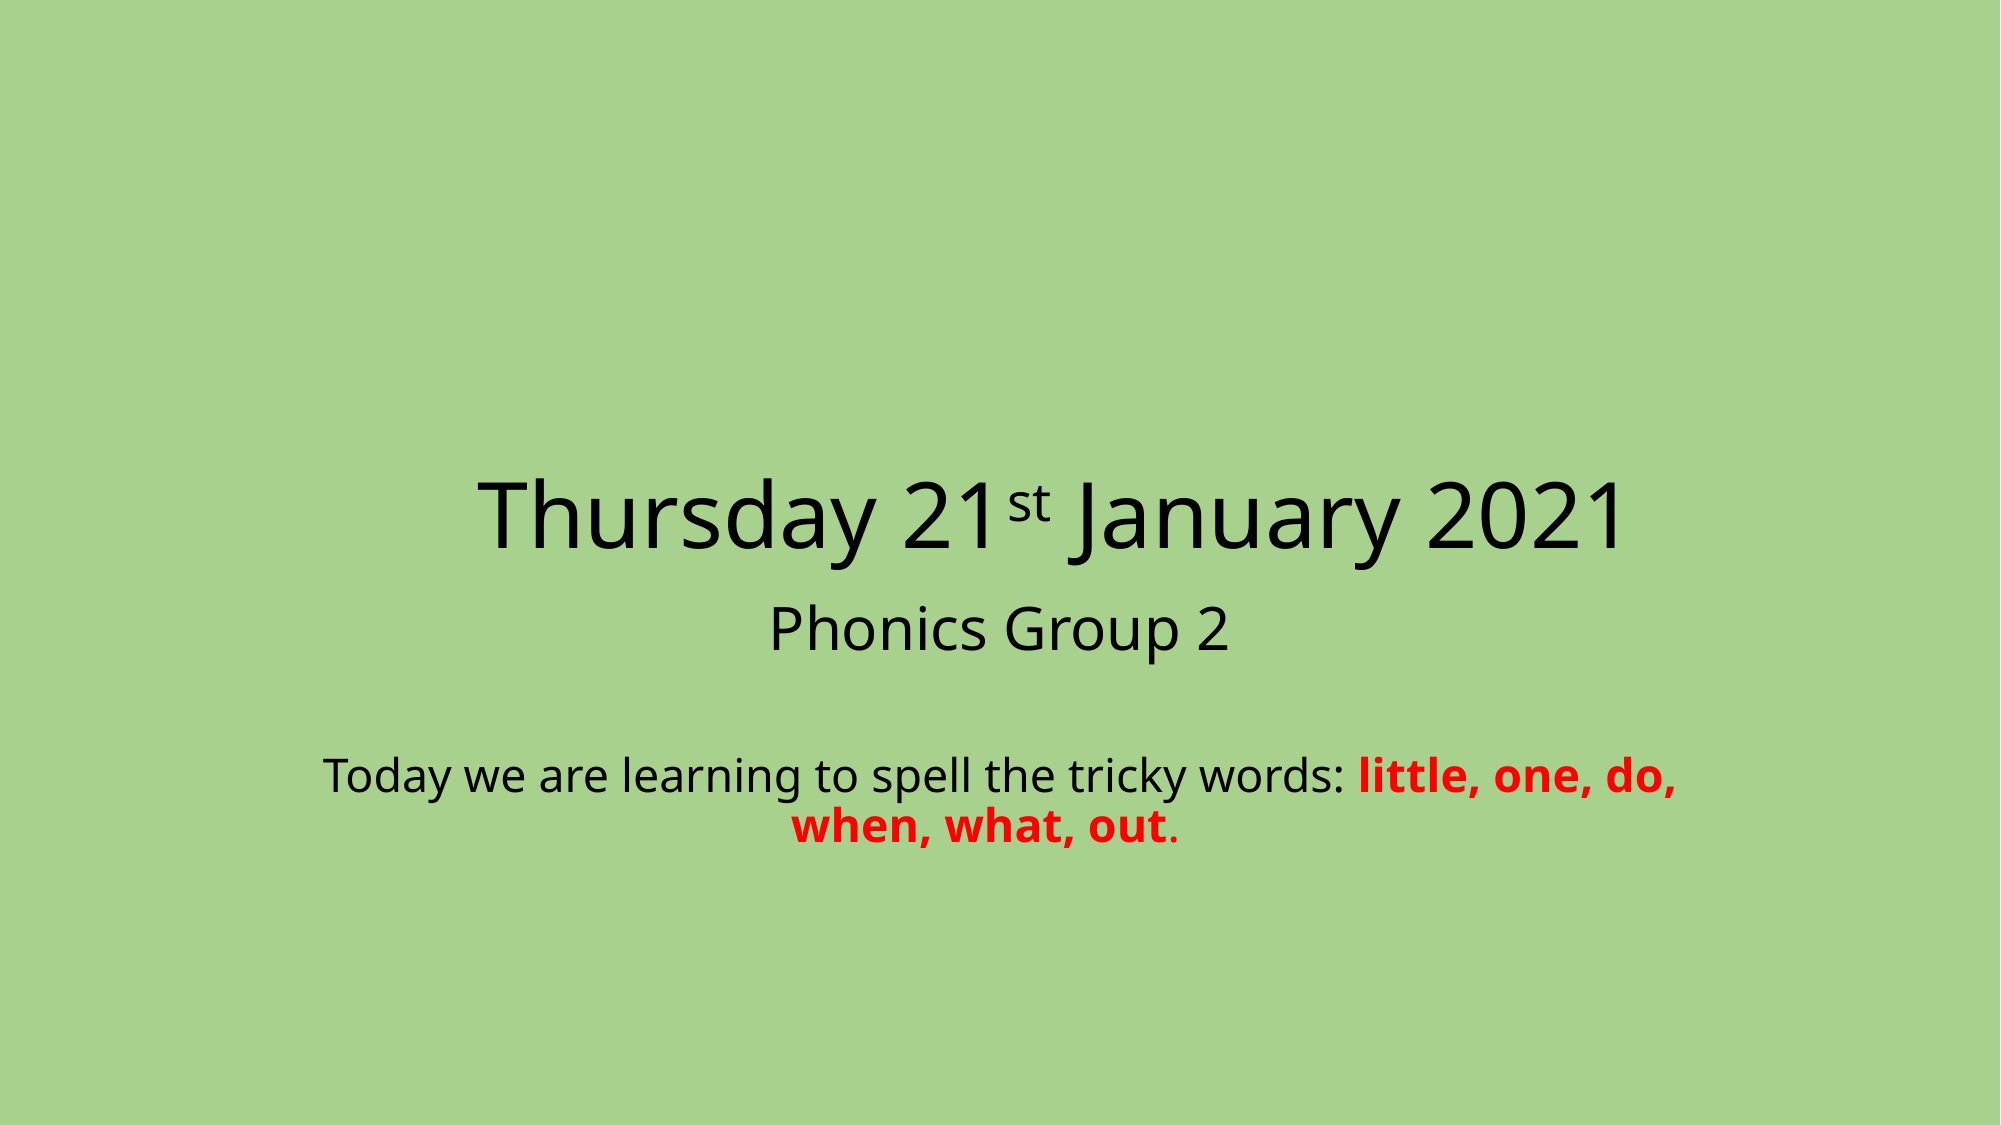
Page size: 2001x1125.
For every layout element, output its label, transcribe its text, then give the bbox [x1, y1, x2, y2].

title Thursday 21st January 2021 [249, 184, 1863, 576]
subtitle Phonics Group 2 Today we are learning to spell the tricky words: little, one, do, when, what, out. [249, 590, 1750, 863]
